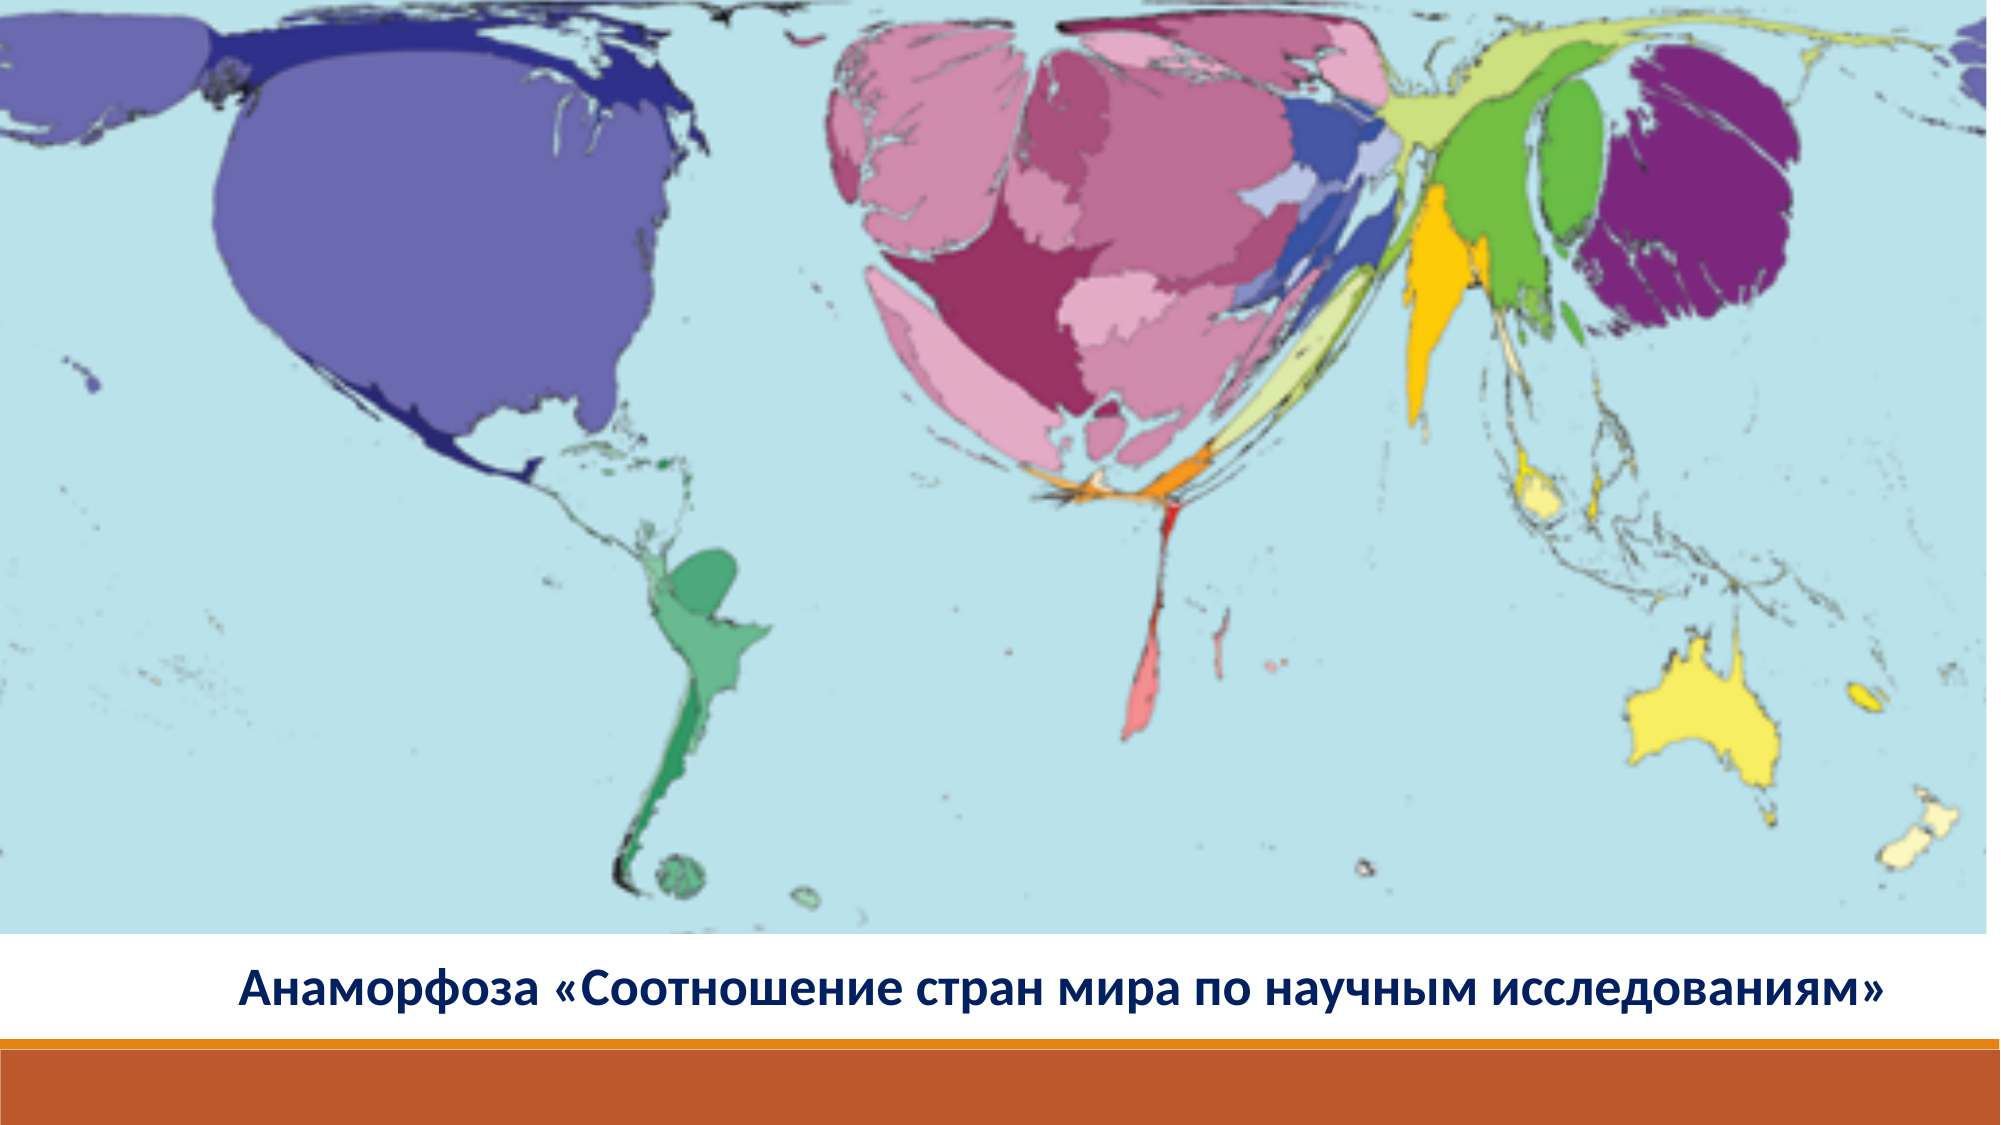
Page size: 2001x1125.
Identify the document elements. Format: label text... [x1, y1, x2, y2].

text_box Анаморфоза «Соотношение стран мира по научным исследованиям» [223, 944, 1908, 1024]
picture [0, 0, 1987, 935]
